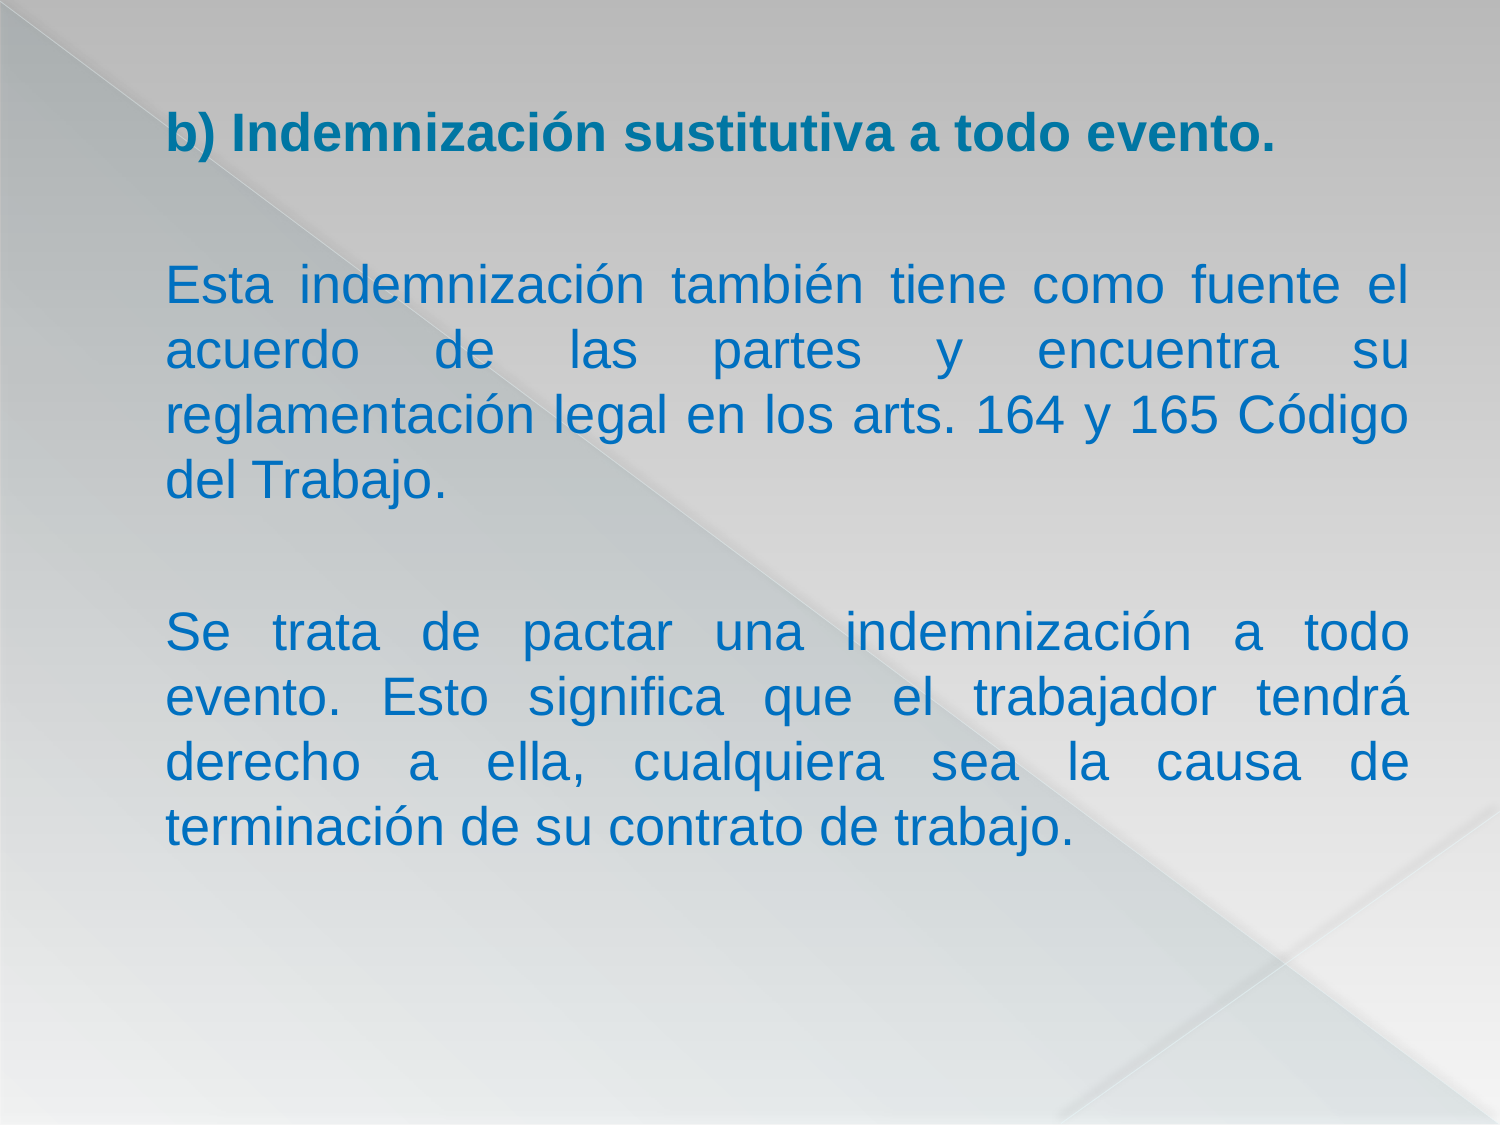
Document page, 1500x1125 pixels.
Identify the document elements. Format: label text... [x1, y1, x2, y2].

list b) Indemnización sustitutiva a todo evento. Esta indemnización también tiene como fuente el acuerdo de las partes y encuentra su reglamentación legal en los arts. 164 y 165 Código del Trabajo. Se trata de pactar una indemnización a todo evento. Esto significa que el trabajador tendrá derecho a ella, cualquiera sea la causa de terminación de su contrato de trabajo. [76, 90, 1427, 988]
